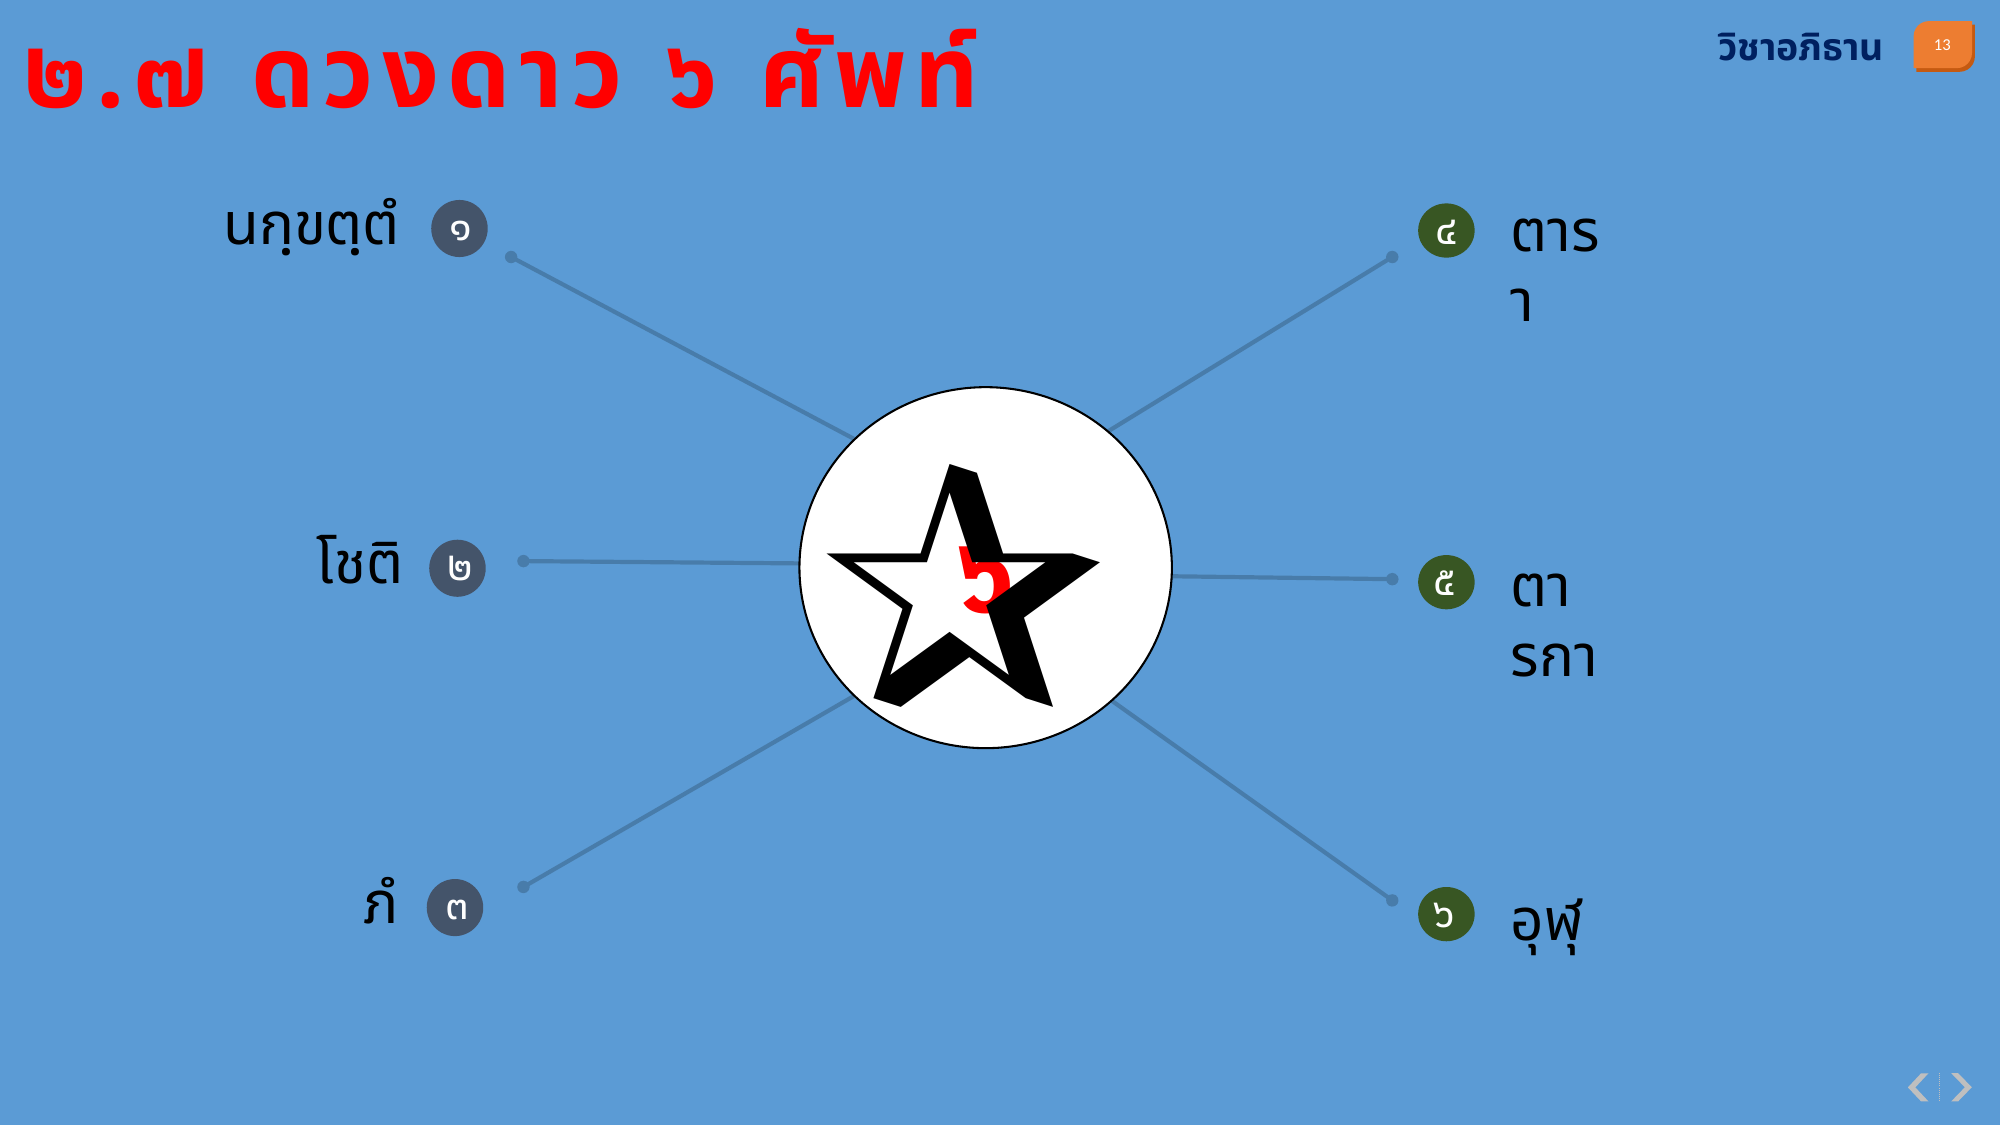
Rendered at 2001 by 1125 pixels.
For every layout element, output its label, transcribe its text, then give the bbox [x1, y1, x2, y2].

text_box ๒.๗ ดวงดาว ๖ ศัพท์ [9, 0, 1616, 135]
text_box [511, 256, 888, 457]
text_box ๕ [1392, 546, 1496, 612]
text_box ๑ [435, 191, 486, 257]
text_box วิชาอภิธาน [1704, 15, 1900, 76]
text_box อุฬุ [1496, 874, 1638, 960]
text_box ๖ [798, 564, 803, 608]
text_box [1131, 575, 1393, 580]
text_box โชติ [276, 518, 418, 603]
text_box [431, 214, 435, 243]
text_box ๔ [1420, 195, 1472, 260]
text_box [426, 894, 430, 921]
text_box ๓ [430, 870, 482, 936]
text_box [1091, 256, 1393, 442]
text_box ✰ [803, 358, 1200, 789]
text_box ๖ [1392, 878, 1496, 944]
text_box ตารกา [1496, 540, 1638, 695]
text_box ตารา [1496, 186, 1638, 341]
text_box นกฺขตฺตํ [196, 178, 415, 264]
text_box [523, 686, 871, 887]
text_box ๒ [432, 531, 484, 596]
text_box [1091, 686, 1393, 901]
text_box ๖ [798, 527, 803, 561]
text_box ภํ [271, 857, 413, 943]
